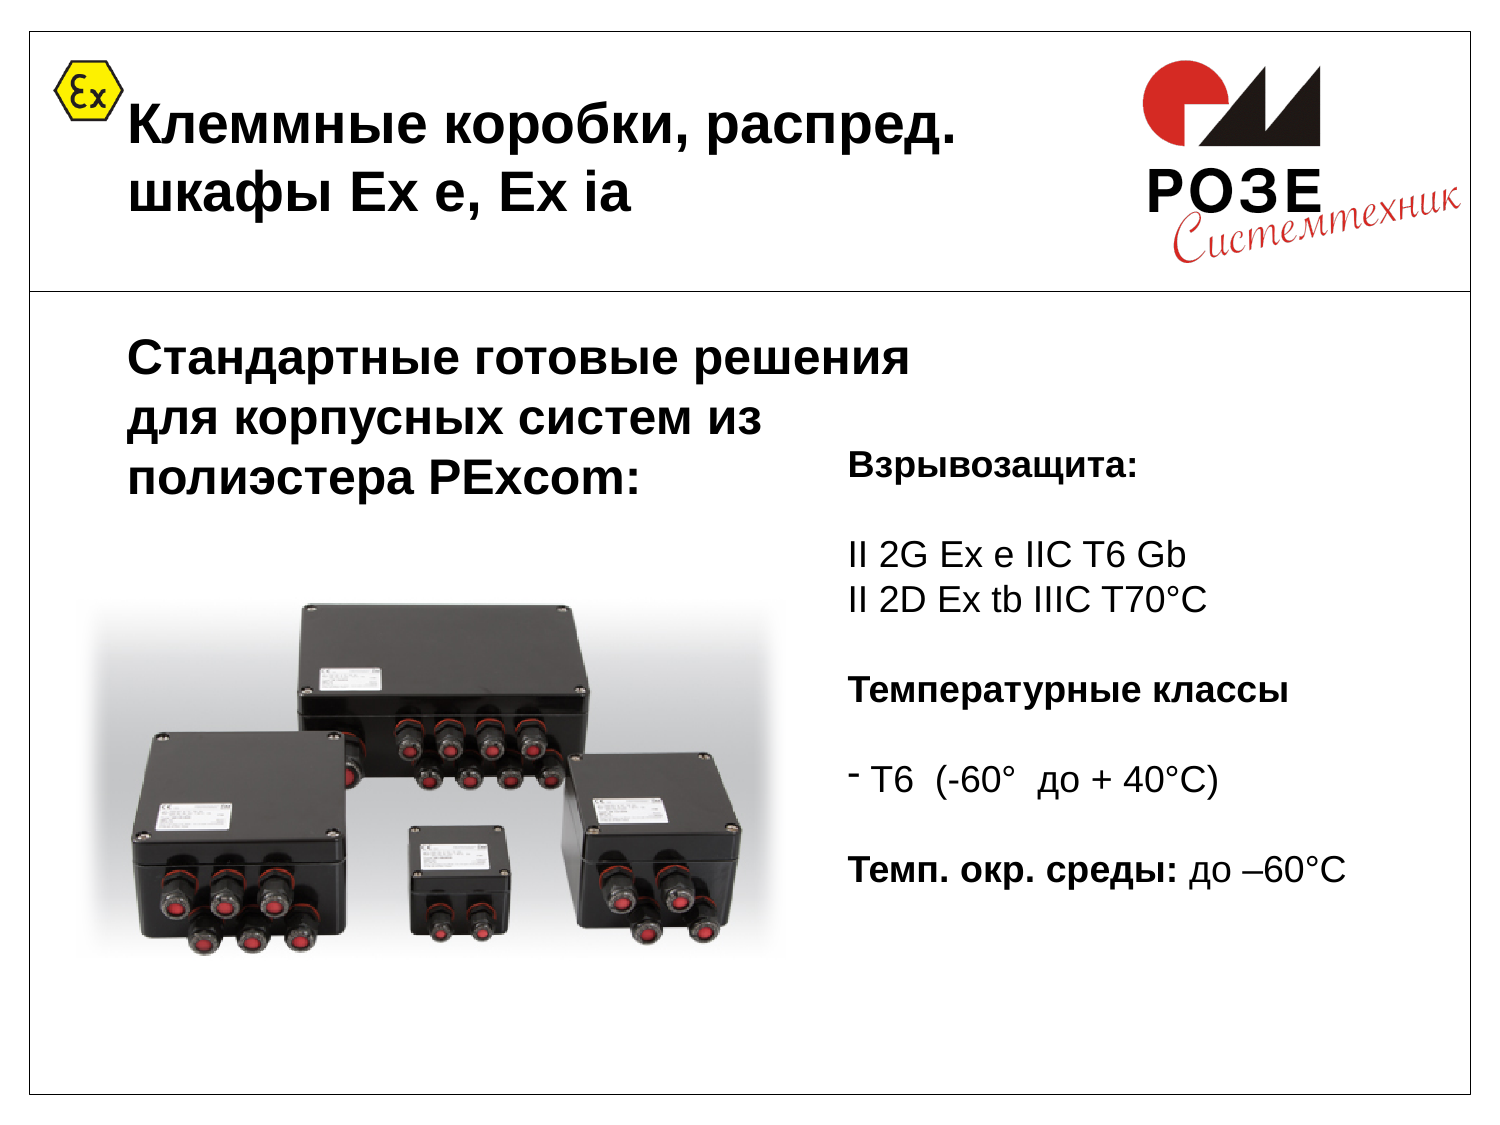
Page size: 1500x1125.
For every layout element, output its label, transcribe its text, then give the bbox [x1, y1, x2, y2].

title Клеммные коробки, распред. шкафы Ex e, Ex ia [112, 78, 1105, 232]
picture [76, 574, 786, 979]
picture [52, 54, 125, 126]
text_box Взрывозащита: II 2G Ex e IIC T6 Gb II 2D Ex tb IIIC T70°C Температурные классы T6 (-60° до + 40°C) Темп. окр. среды: до –60°C [832, 432, 1388, 898]
text_box [27, 29, 1473, 1096]
text_box Стандартные готовые решения для корпусных систем из полиэстера PExcom: [112, 314, 1010, 516]
picture [1136, 54, 1471, 268]
